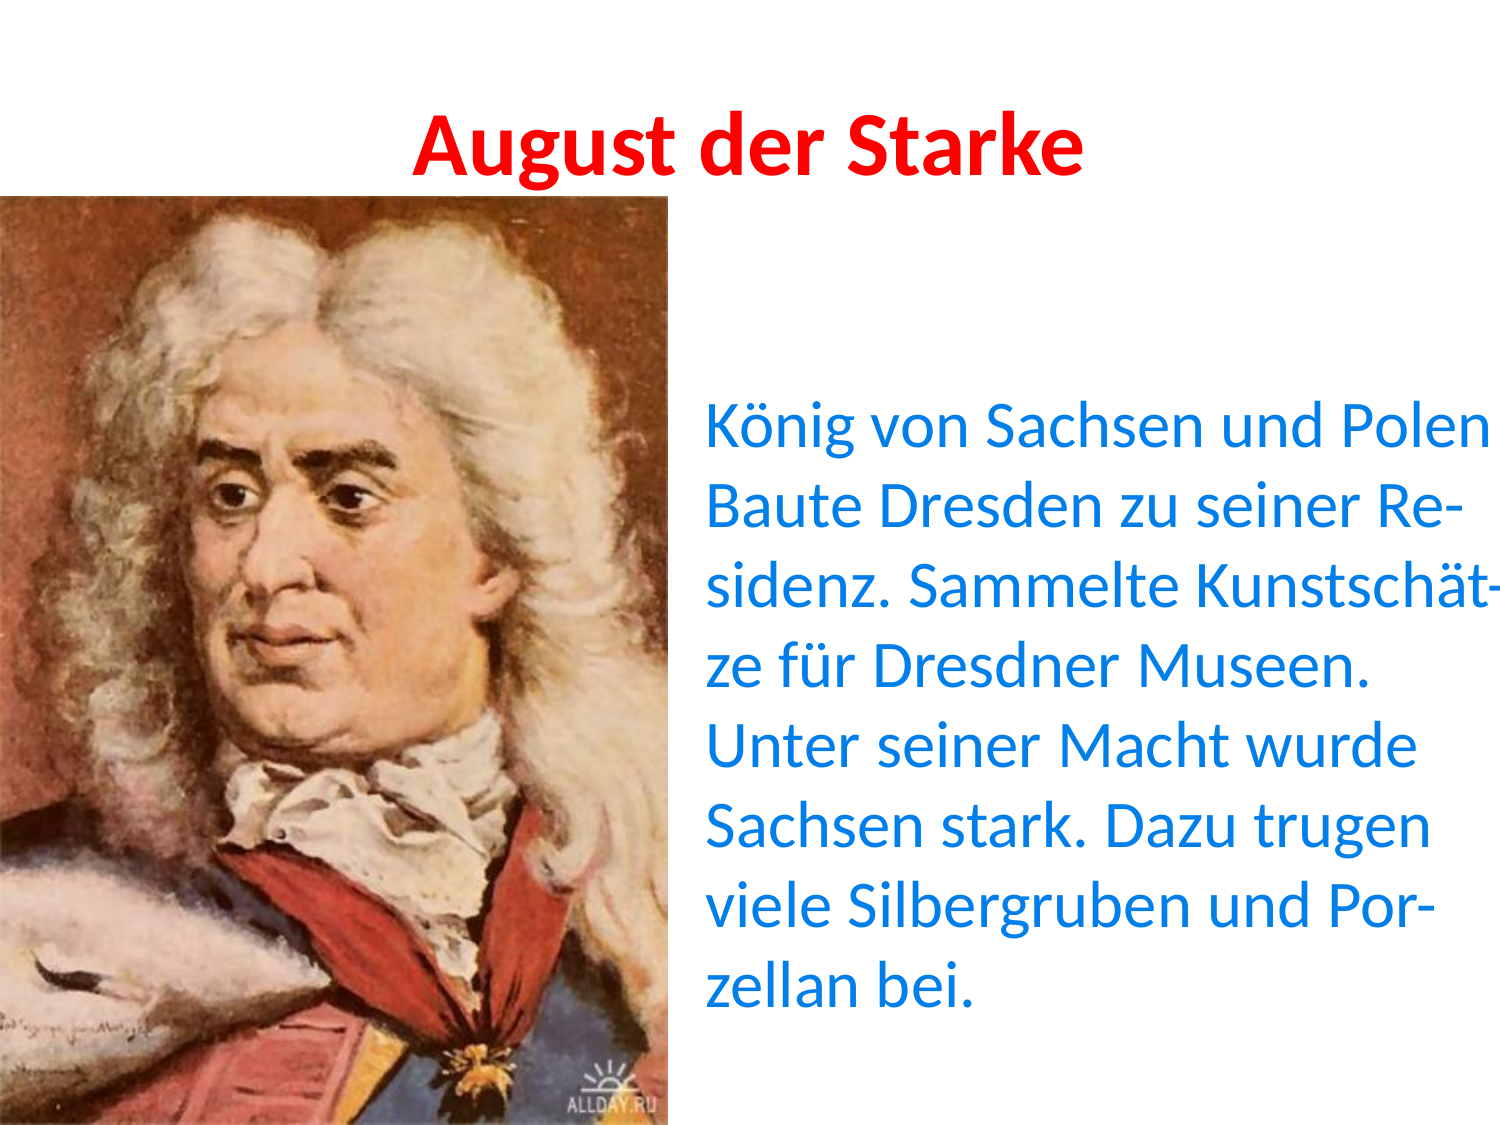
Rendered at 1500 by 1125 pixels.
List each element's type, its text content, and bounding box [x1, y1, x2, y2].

title August der Starke [75, 45, 1425, 233]
text_box König von Sachsen und Polen Baute Dresden zu seiner Re- sidenz. Sammelte Kunstschät-ze für Dresdner Museen. Unter seiner Macht wurde Sachsen stark. Dazu trugen viele Silbergruben und Por- zellan bei. [690, 373, 1500, 1108]
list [0, 195, 668, 1125]
